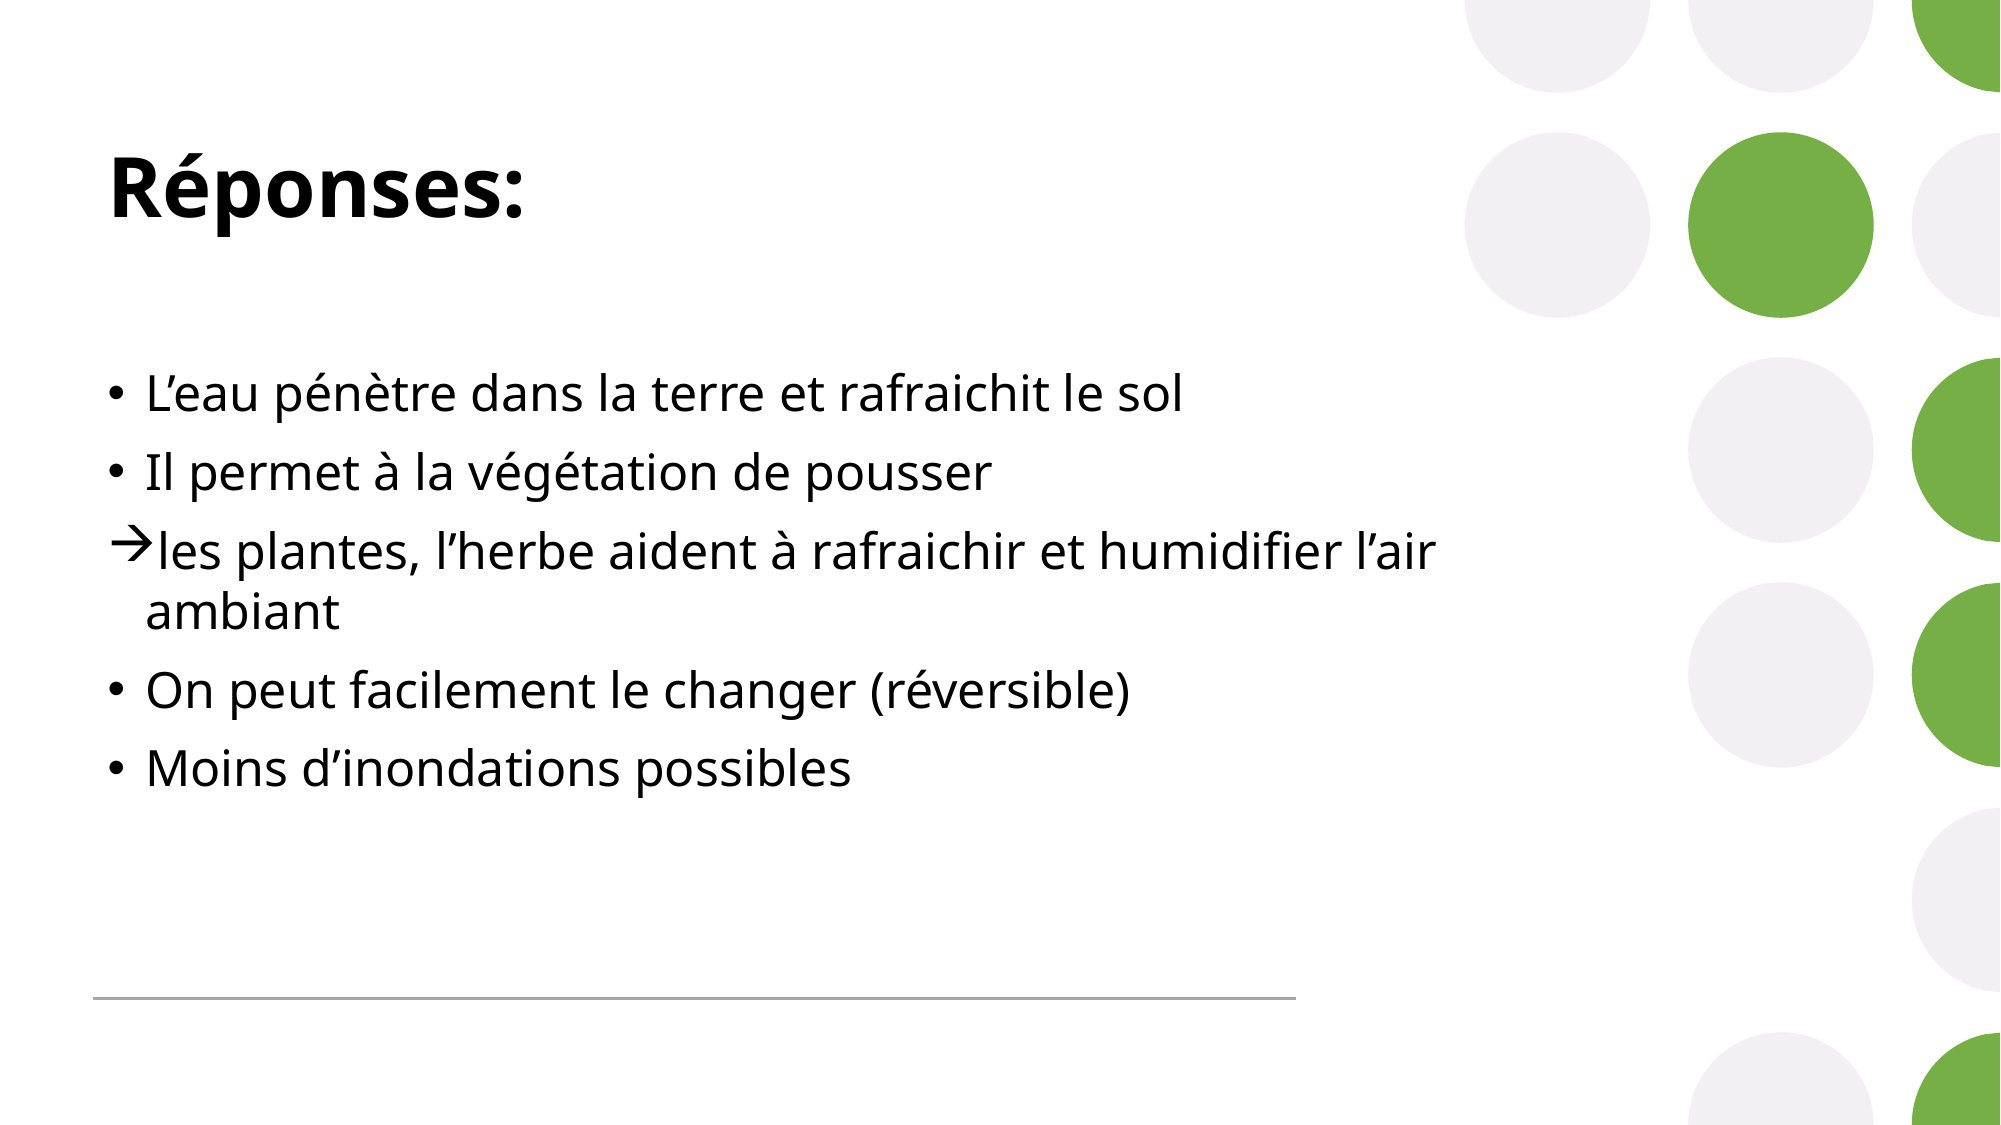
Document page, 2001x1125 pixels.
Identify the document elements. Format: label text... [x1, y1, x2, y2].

title Réponses: [92, 126, 1297, 335]
list L’eau pénètre dans la terre et rafraichit le sol Il permet à la végétation de pousser les plantes, l’herbe aident à rafraichir et humidifier l’air ambiant On peut facilement le changer (réversible) Moins d’inondations possibles [92, 354, 1648, 946]
